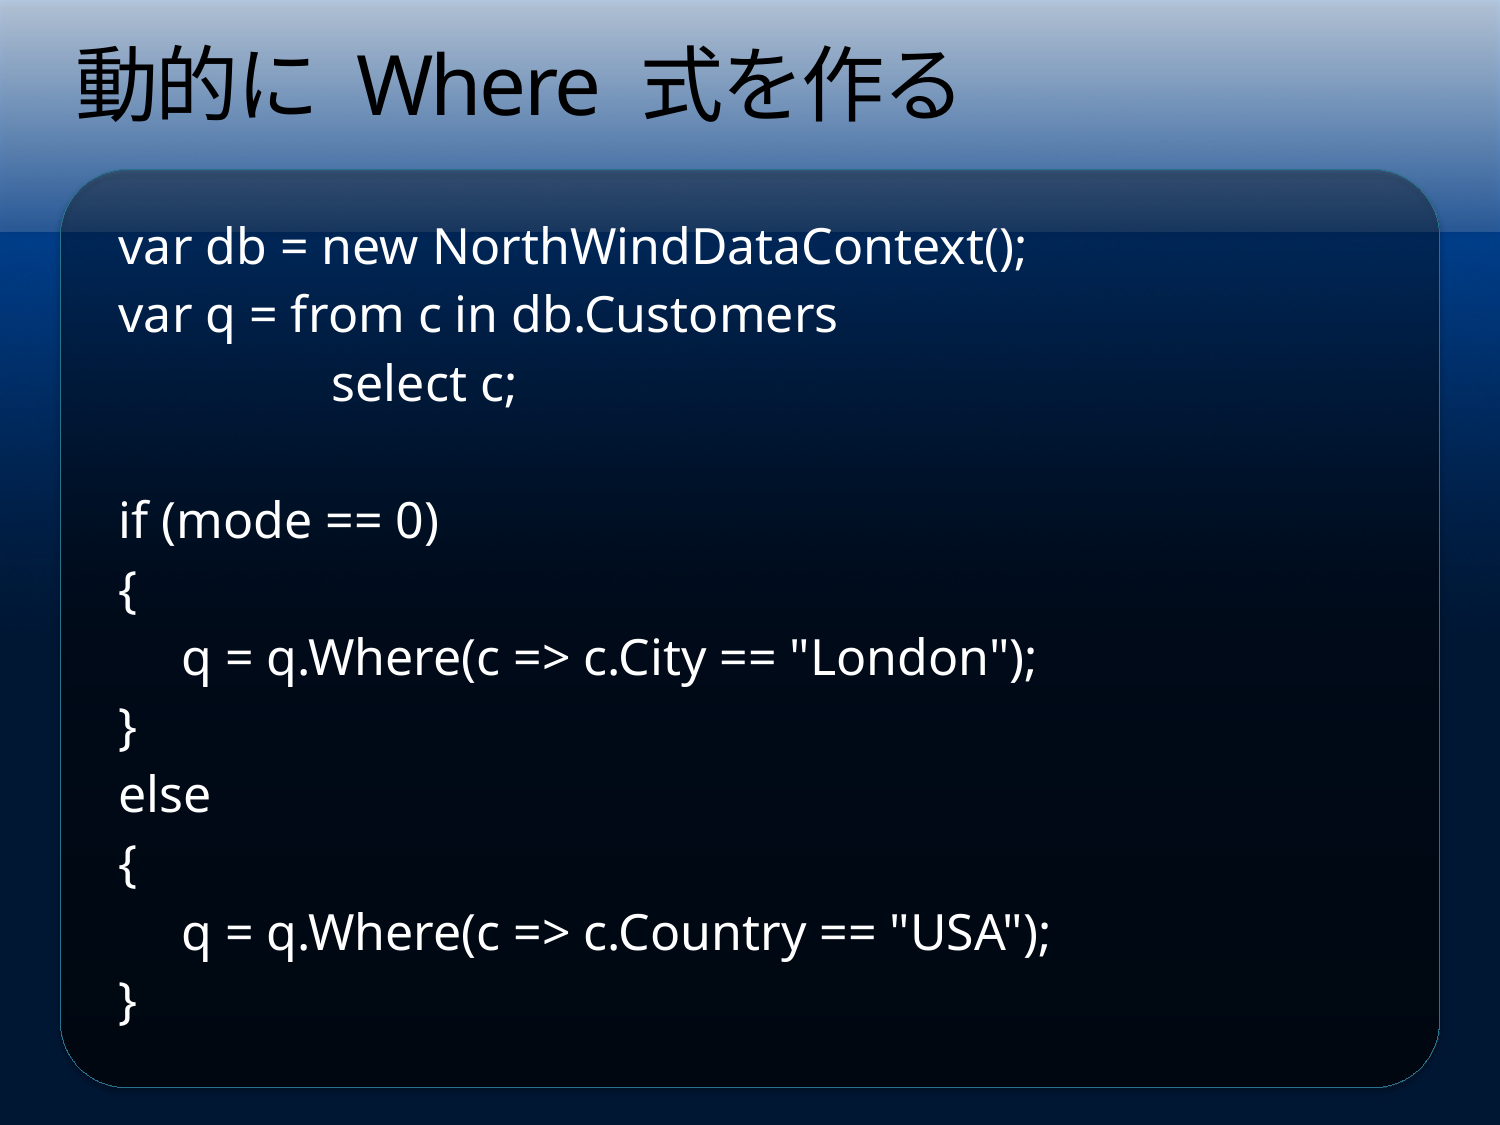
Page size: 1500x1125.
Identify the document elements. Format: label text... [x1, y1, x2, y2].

text_box [60, 169, 1440, 1088]
picture [0, 232, 1500, 1125]
text_box var db = new NorthWindDataContext(); var q = from c in db.Customers select c; if (mode == 0) { q = q.Where(c => c.City == "London"); } else { q = q.Where(c => c.Country == "USA"); } [118, 221, 1380, 1030]
title 動的に Where 式を作る [60, 35, 1436, 137]
